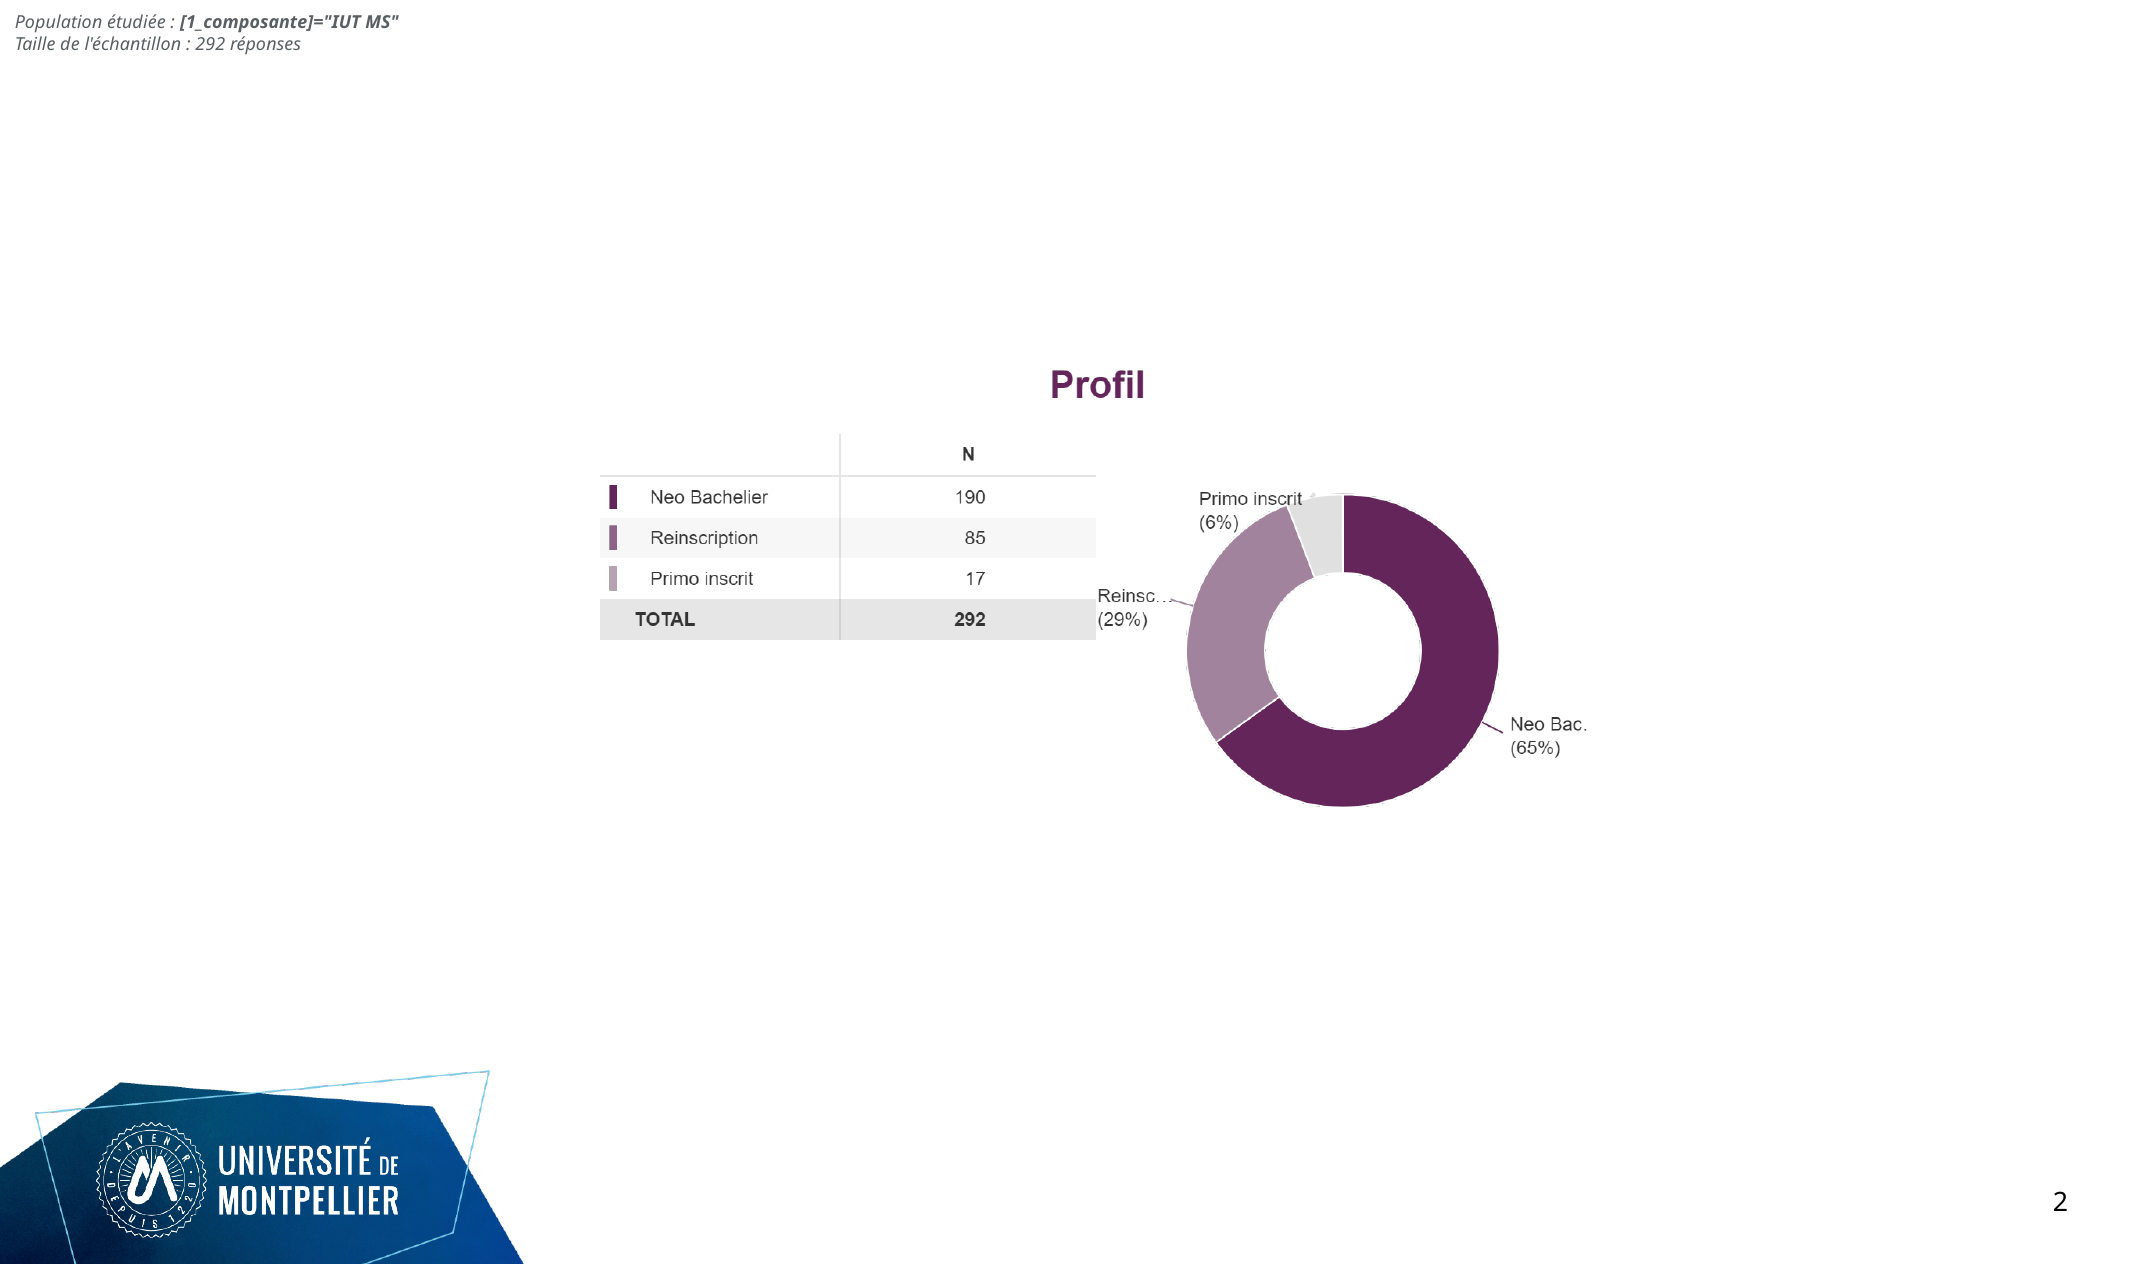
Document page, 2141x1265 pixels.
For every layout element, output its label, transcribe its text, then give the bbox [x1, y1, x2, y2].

text_box Population étudiée : [1_composante]="IUT MS" Taille de l'échantillon : 292 réponses [0, 0, 2129, 66]
picture [581, 338, 1613, 887]
picture [0, 1066, 528, 1264]
